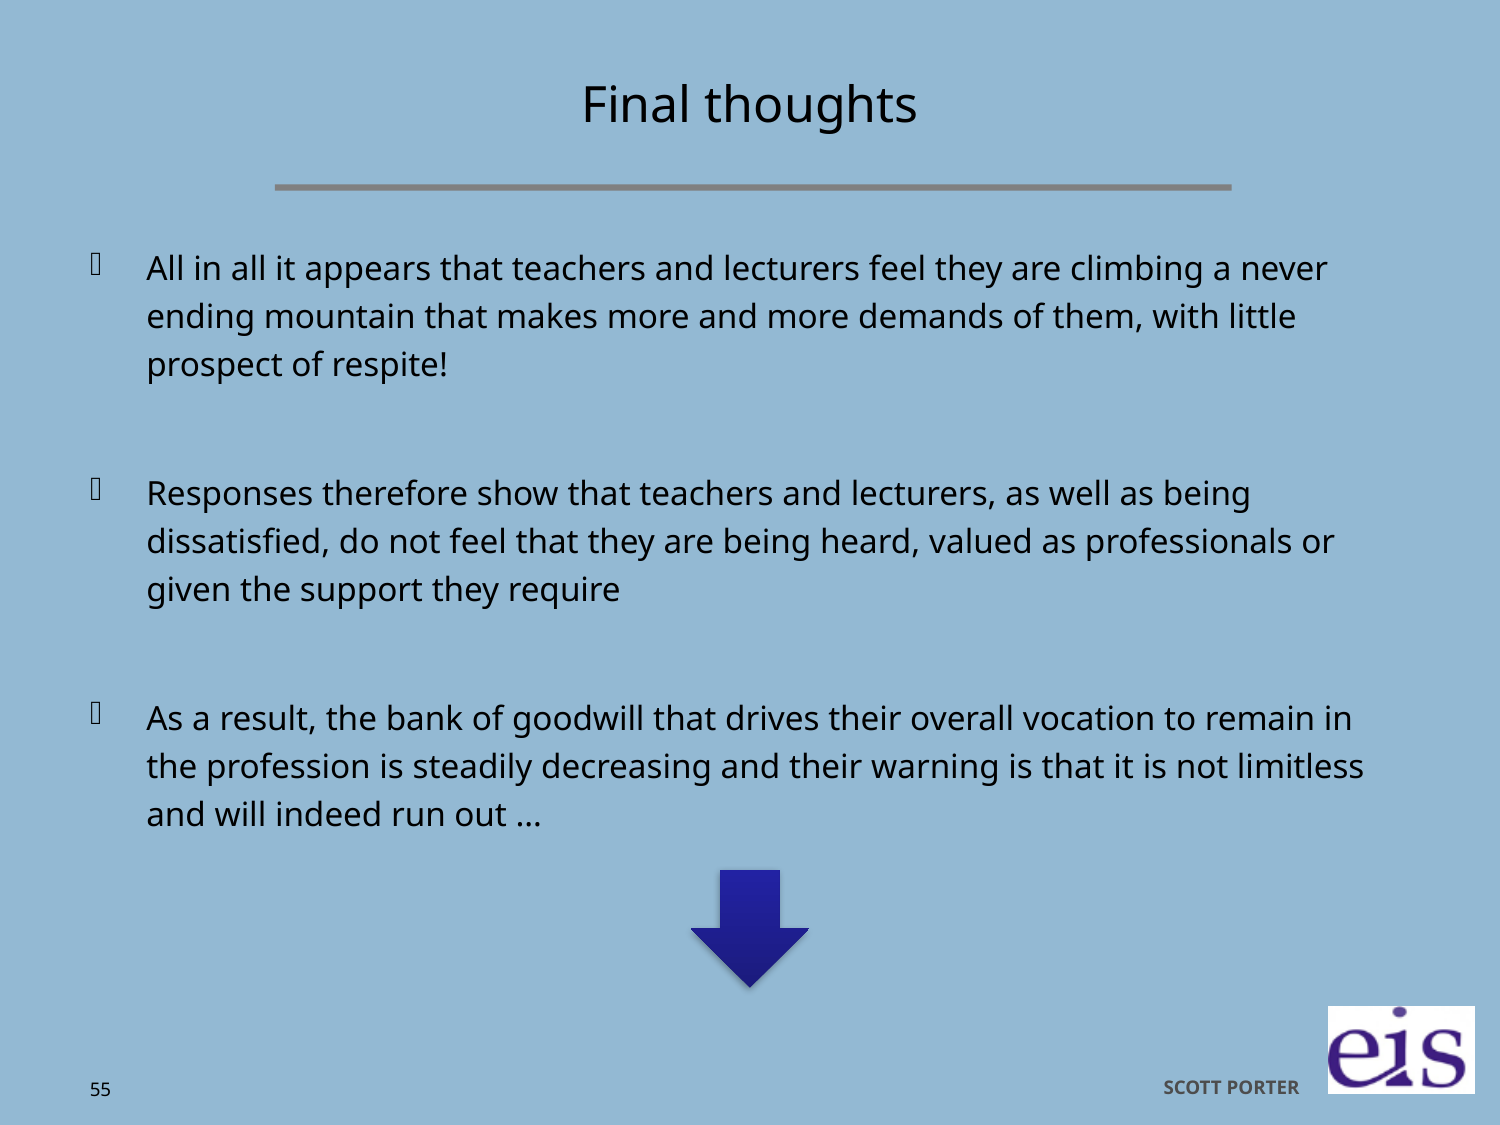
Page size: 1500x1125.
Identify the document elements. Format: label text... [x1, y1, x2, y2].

title Final thoughts [74, 8, 1426, 197]
text_box 55 [75, 1070, 425, 1125]
picture [1328, 1006, 1475, 1094]
list All in all it appears that teachers and lecturers feel they are climbing a never ending mountain that makes more and more demands of them, with little prospect of respite! Responses therefore show that teachers and lecturers, as well as being dissatisfied, do not feel that they are being heard, valued as professionals or given the support they require As a result, the bank of goodwill that drives their overall vocation to remain in the profession is steadily decreasing and their warning is that it is not limitless and will indeed run out … [74, 231, 1426, 930]
text_box [690, 869, 809, 988]
